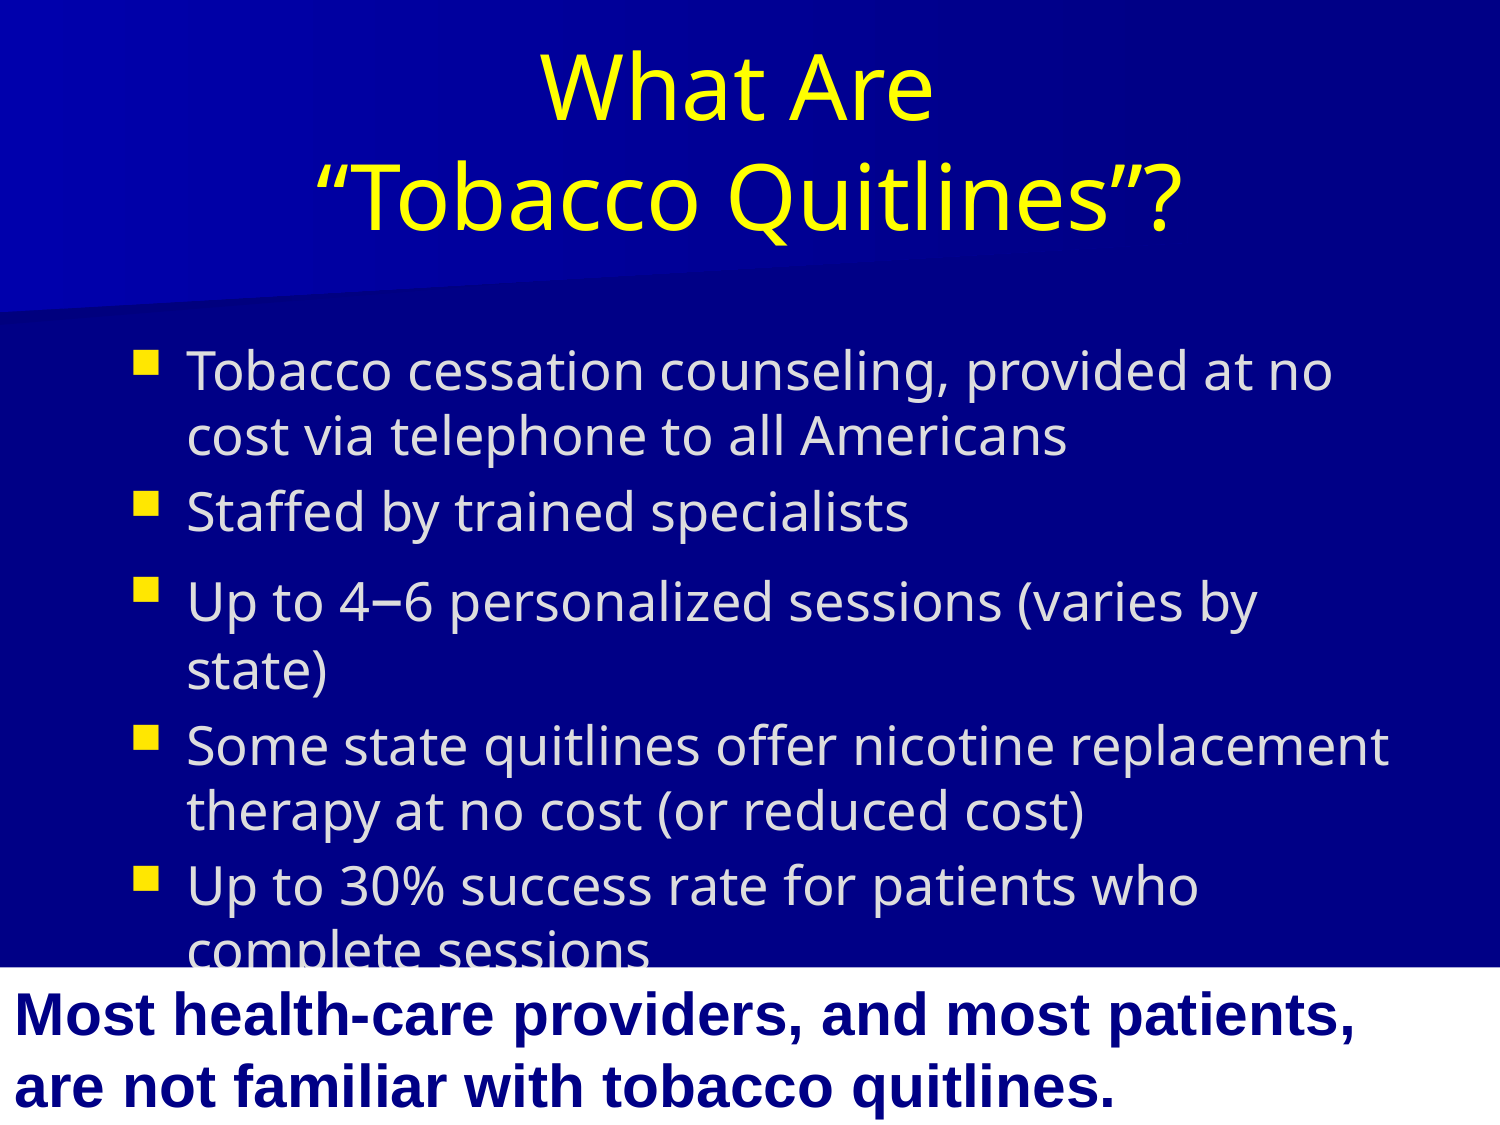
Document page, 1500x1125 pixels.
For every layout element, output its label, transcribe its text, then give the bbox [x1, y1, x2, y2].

list Tobacco cessation counseling, provided at no cost via telephone to all Americans Staffed by trained specialists Up to 4–6 personalized sessions (varies by state) Some state quitlines offer nicotine replacement therapy at no cost (or reduced cost) Up to 30% success rate for patients who complete sessions [114, 328, 1413, 841]
text_box Most health-care providers, and most patients, are not familiar with tobacco quitlines. [0, 967, 1500, 1125]
title What Are “Tobacco Quitlines”? [74, 44, 1426, 233]
